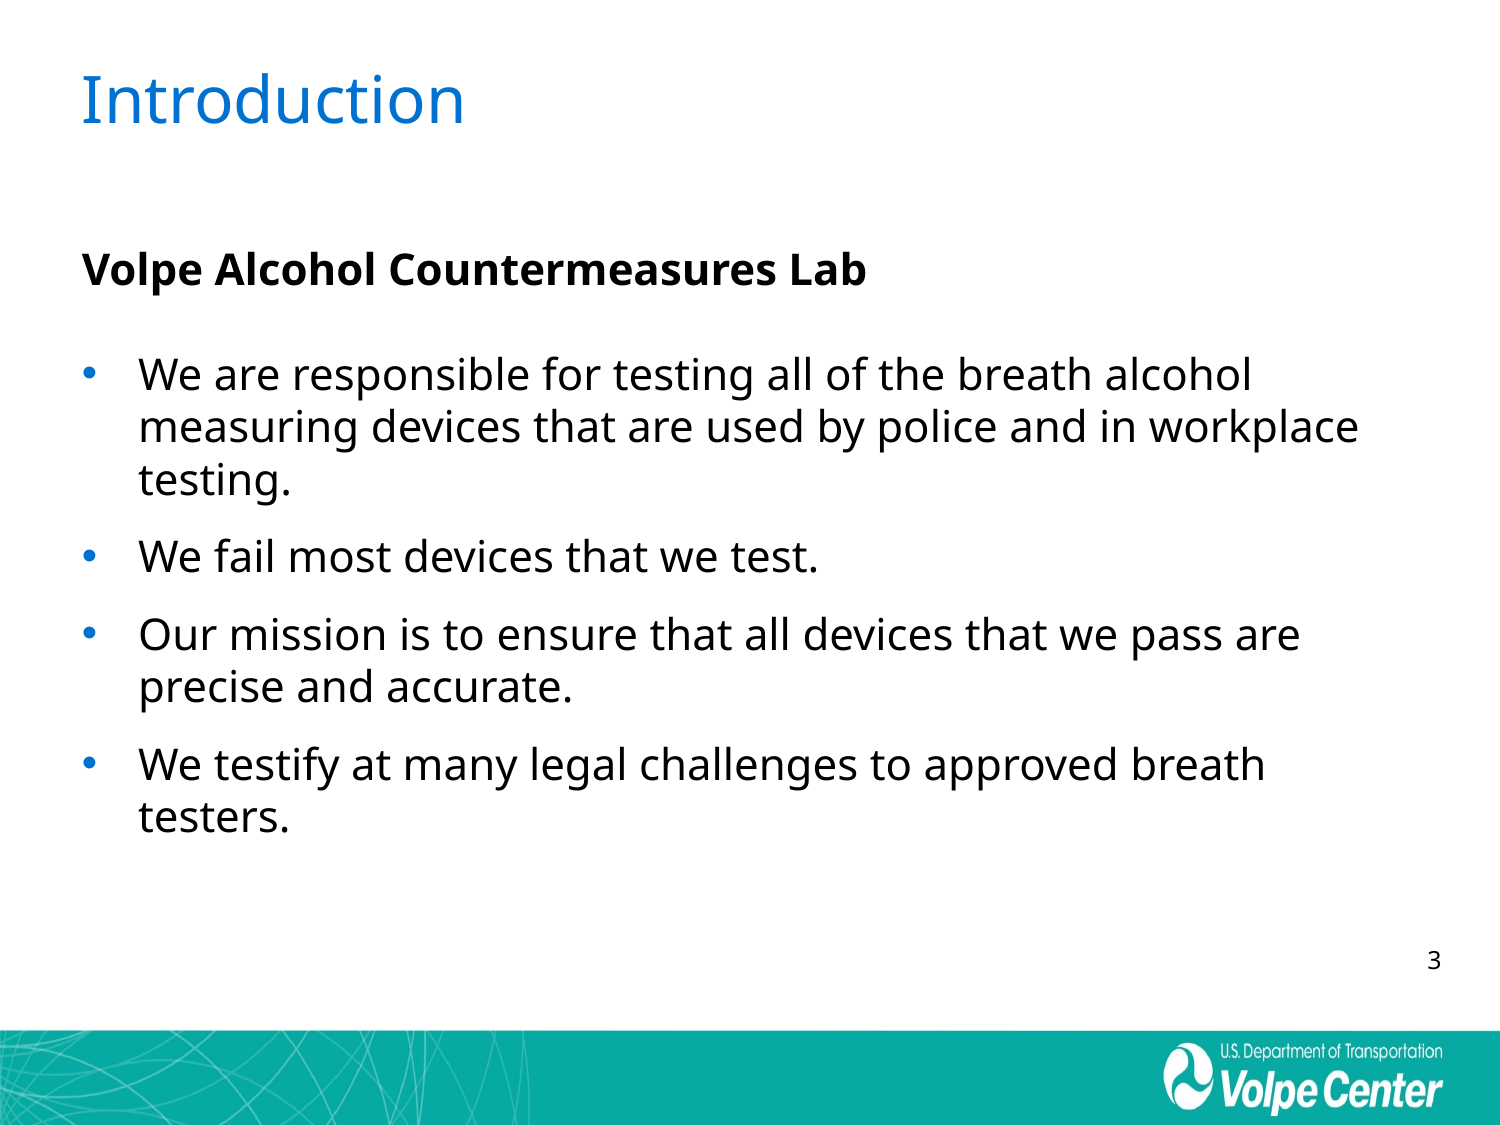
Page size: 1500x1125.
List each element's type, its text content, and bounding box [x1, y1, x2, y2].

title Introduction [66, 59, 1433, 217]
picture [0, 1026, 1500, 1125]
text_box 3 [1412, 937, 1496, 987]
list Volpe Alcohol Countermeasures Lab We are responsible for testing all of the breath alcohol measuring devices that are used by police and in workplace testing. We fail most devices that we test. Our mission is to ensure that all devices that we pass are precise and accurate. We testify at many legal challenges to approved breath testers. [66, 234, 1433, 1014]
